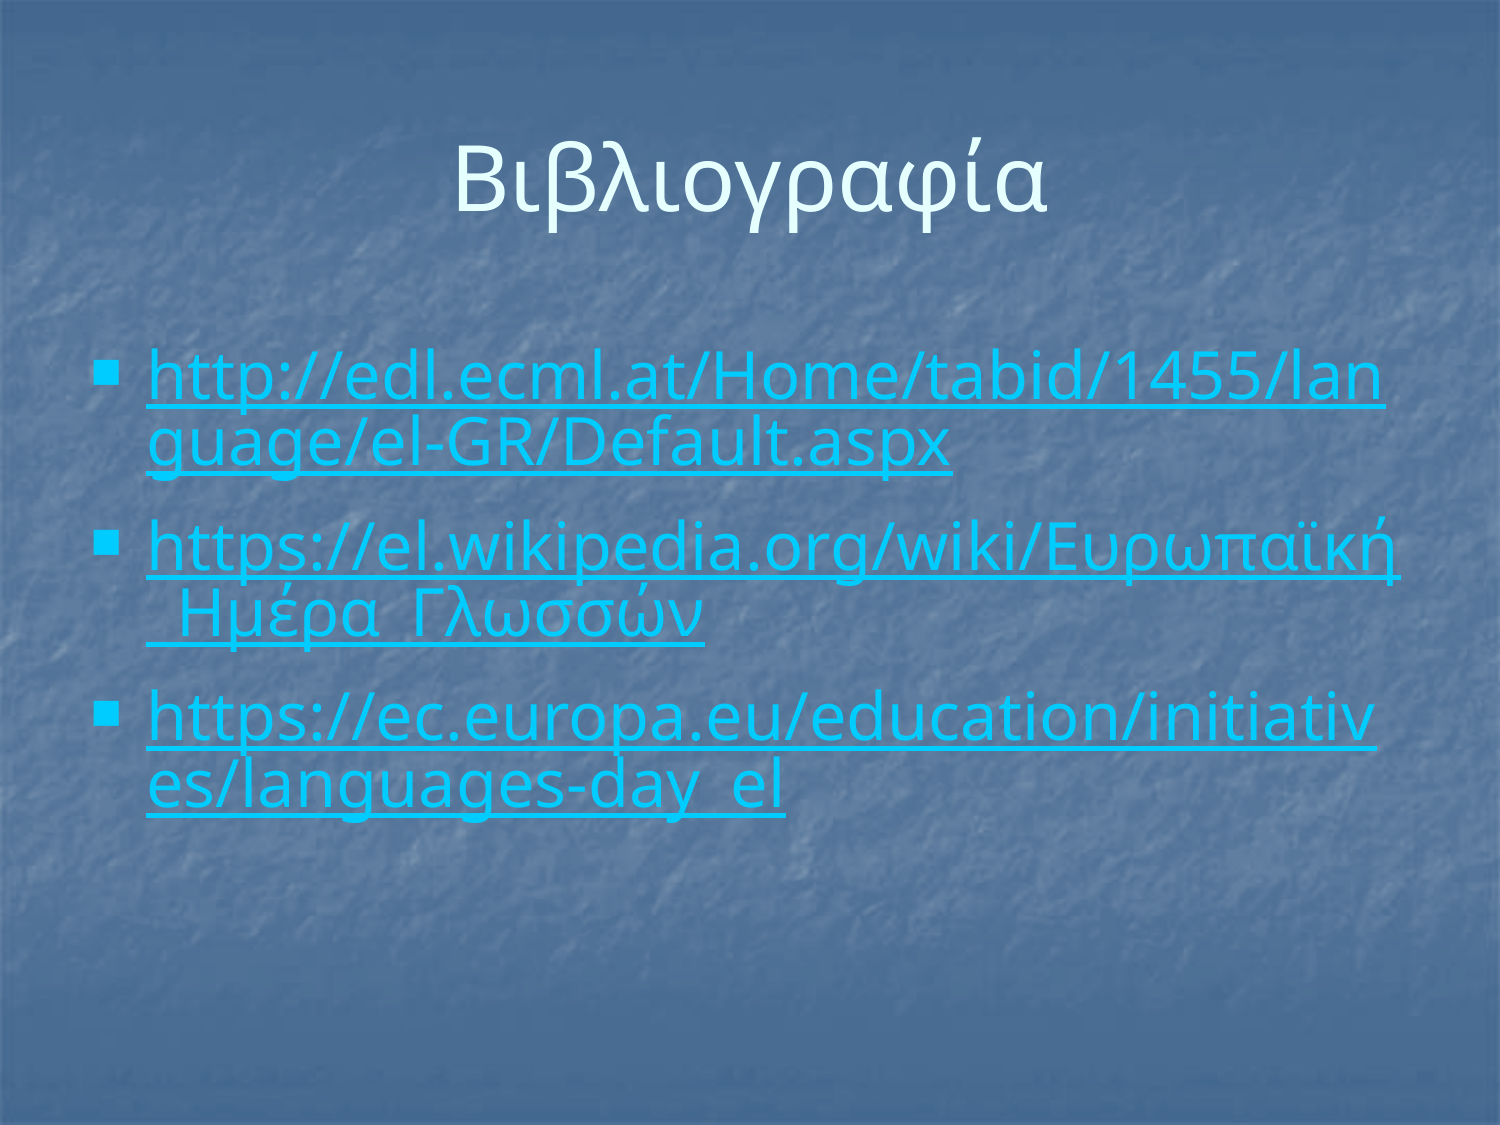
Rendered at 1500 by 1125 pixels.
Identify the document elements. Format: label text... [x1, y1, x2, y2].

list http://edl.ecml.at/Home/tabid/1455/language/el-GR/Default.aspx https://el.wikipedia.org/wiki/Ευρωπαϊκή_Ημέρα_Γλωσσών https://ec.europa.eu/education/initiatives/languages-day_el [75, 324, 1425, 1000]
title Βιβλιογραφία [75, 62, 1425, 288]
